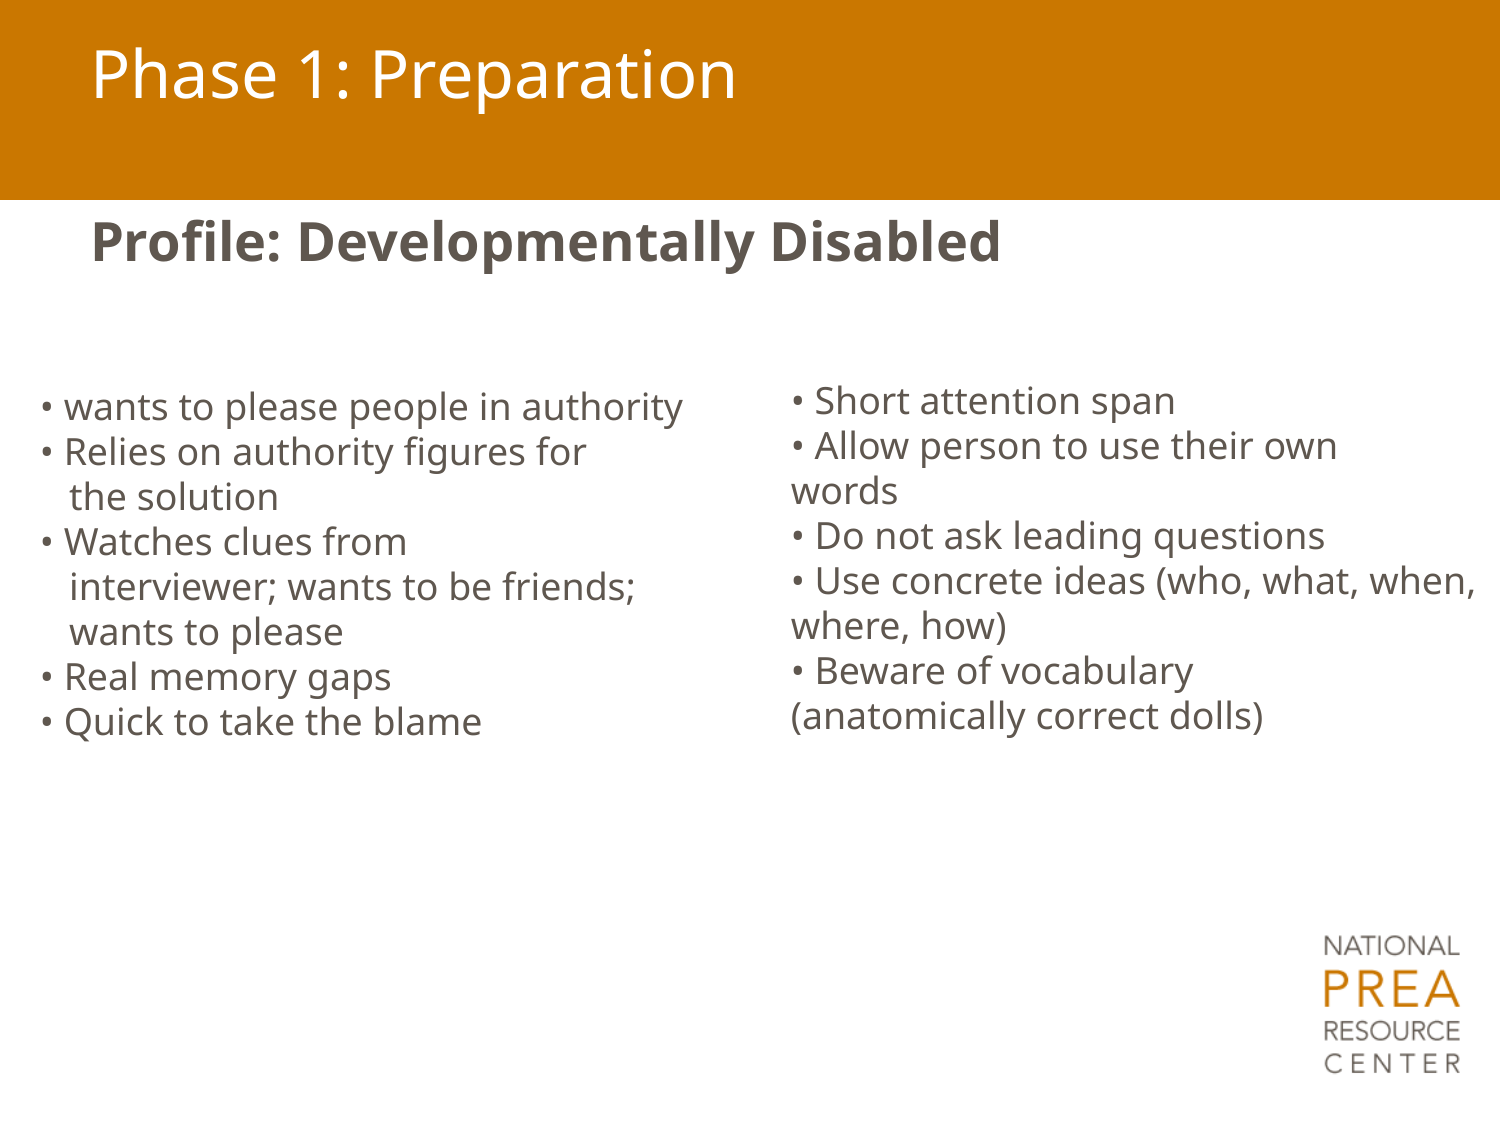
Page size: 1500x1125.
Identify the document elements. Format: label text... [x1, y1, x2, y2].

list Profile: Developmentally Disabled [75, 200, 1363, 288]
text_box • wants to please people in authority • Relies on authority figures for the solution • Watches clues from interviewer; wants to be friends; wants to please • Real memory gaps • Quick to take the blame [24, 375, 776, 938]
picture [1312, 933, 1474, 1086]
title Phase 1: Preparation [75, 13, 1425, 160]
text_box • Short attention span • Allow person to use their own words • Do not ask leading questions • Use concrete ideas (who, what, when, where, how) • Beware of vocabulary (anatomically correct dolls) [775, 369, 1500, 933]
